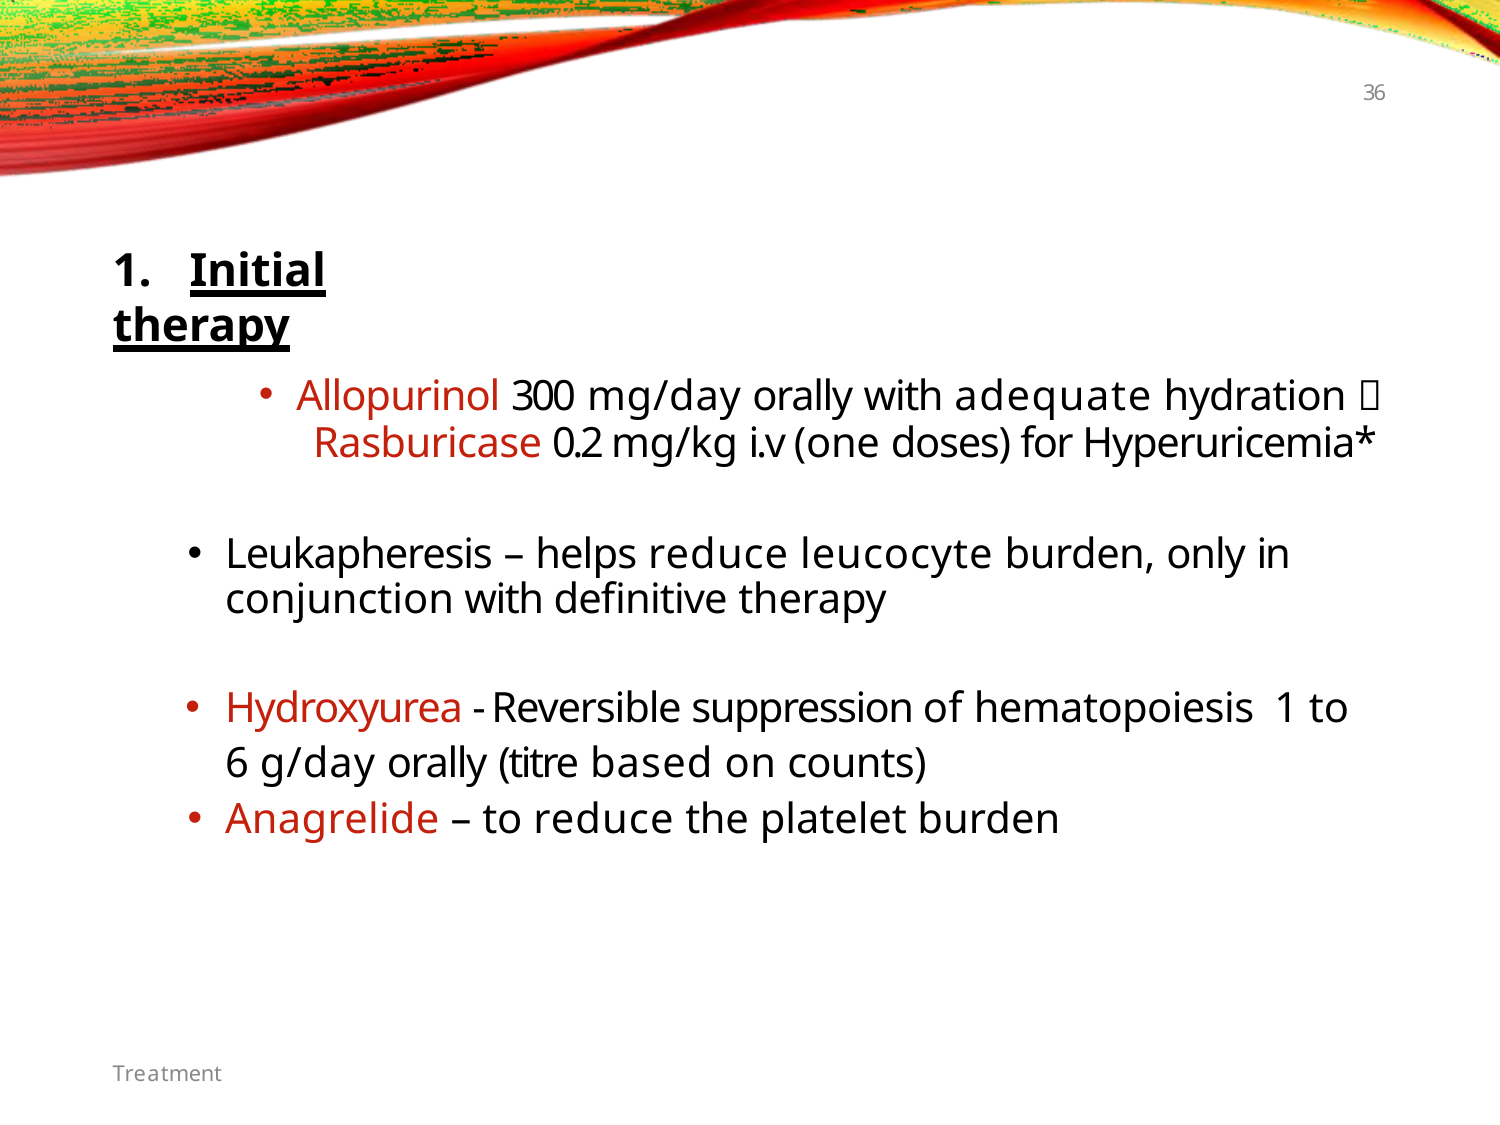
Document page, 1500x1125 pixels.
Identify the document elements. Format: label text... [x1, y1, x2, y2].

title 1. Initial therapy [110, 238, 492, 429]
picture [0, 0, 1500, 178]
text_box 36 [1361, 76, 1390, 106]
text_box Treatment [110, 1056, 223, 1086]
text_box Allopurinol 300 mg/day orally with adequate hydration  Rasburicase 0.2 mg/kg i.v (one doses) for Hyperuricemia* Leukapheresis – helps reduce leucocyte burden, only in conjunction with definitive therapy Hydroxyurea - Reversible suppression of hematopoiesis 1 to 6 g/day orally (titre based on counts) Anagrelide – to reduce the platelet burden [185, 368, 1384, 842]
